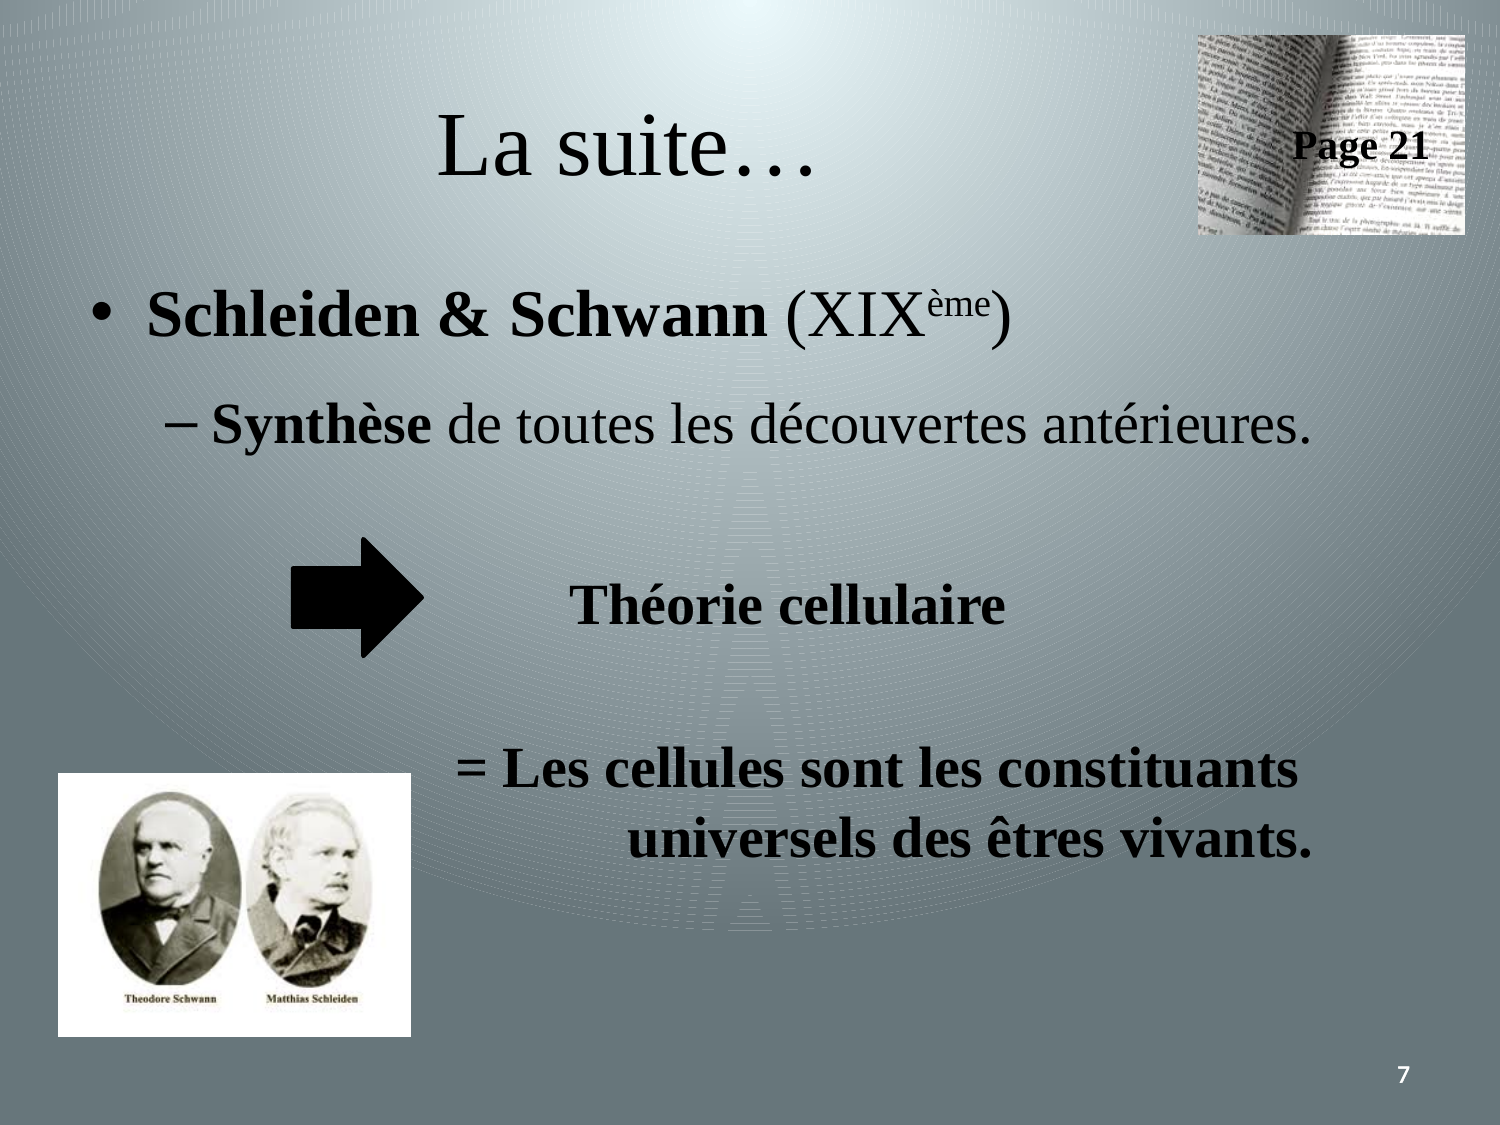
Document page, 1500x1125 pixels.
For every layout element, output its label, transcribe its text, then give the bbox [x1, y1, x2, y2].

picture [1198, 34, 1466, 235]
list Schleiden & Schwann (XIXème) Synthèse de toutes les découvertes antérieures. Théorie cellulaire = Les cellules sont les constituants universels des êtres vivants. [75, 262, 1425, 1005]
slide_number 7 [1074, 1042, 1425, 1103]
title La suite… [75, 45, 1184, 233]
picture [58, 773, 411, 1037]
text_box Page 21 [1470, 110, 1477, 175]
text_box [290, 537, 424, 659]
